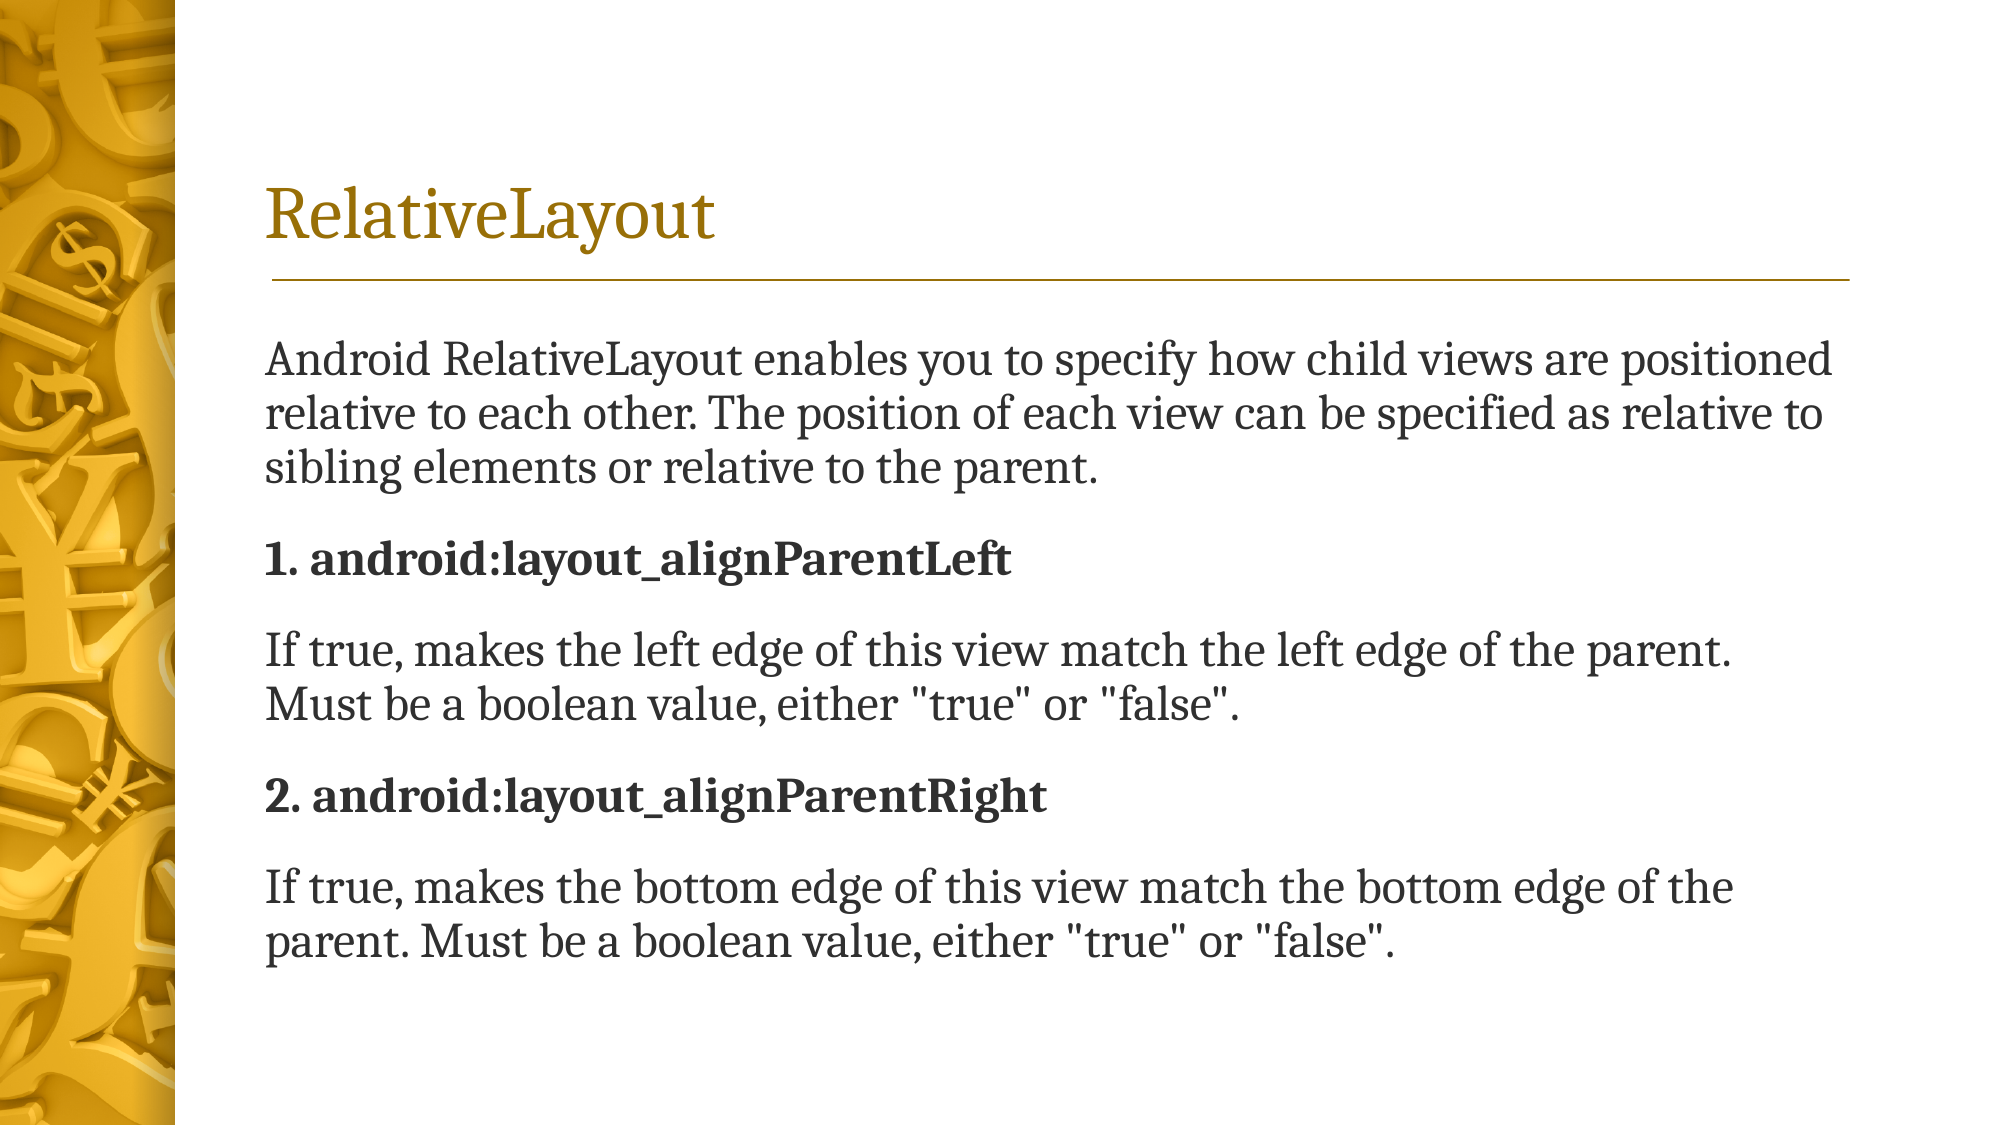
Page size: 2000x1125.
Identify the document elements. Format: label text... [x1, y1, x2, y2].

picture [0, 0, 175, 1125]
list Android RelativeLayout enables you to specify how child views are positioned relative to each other. The position of each view can be specified as relative to sibling elements or relative to the parent. 1. android:layout_alignParentLeft If true, makes the left edge of this view match the left edge of the parent. Must be a boolean value, either "true" or "false". 2. android:layout_alignParentRight If true, makes the bottom edge of this view match the bottom edge of the parent. Must be a boolean value, either "true" or "false". [249, 324, 1863, 1035]
title RelativeLayout [249, 62, 1863, 263]
